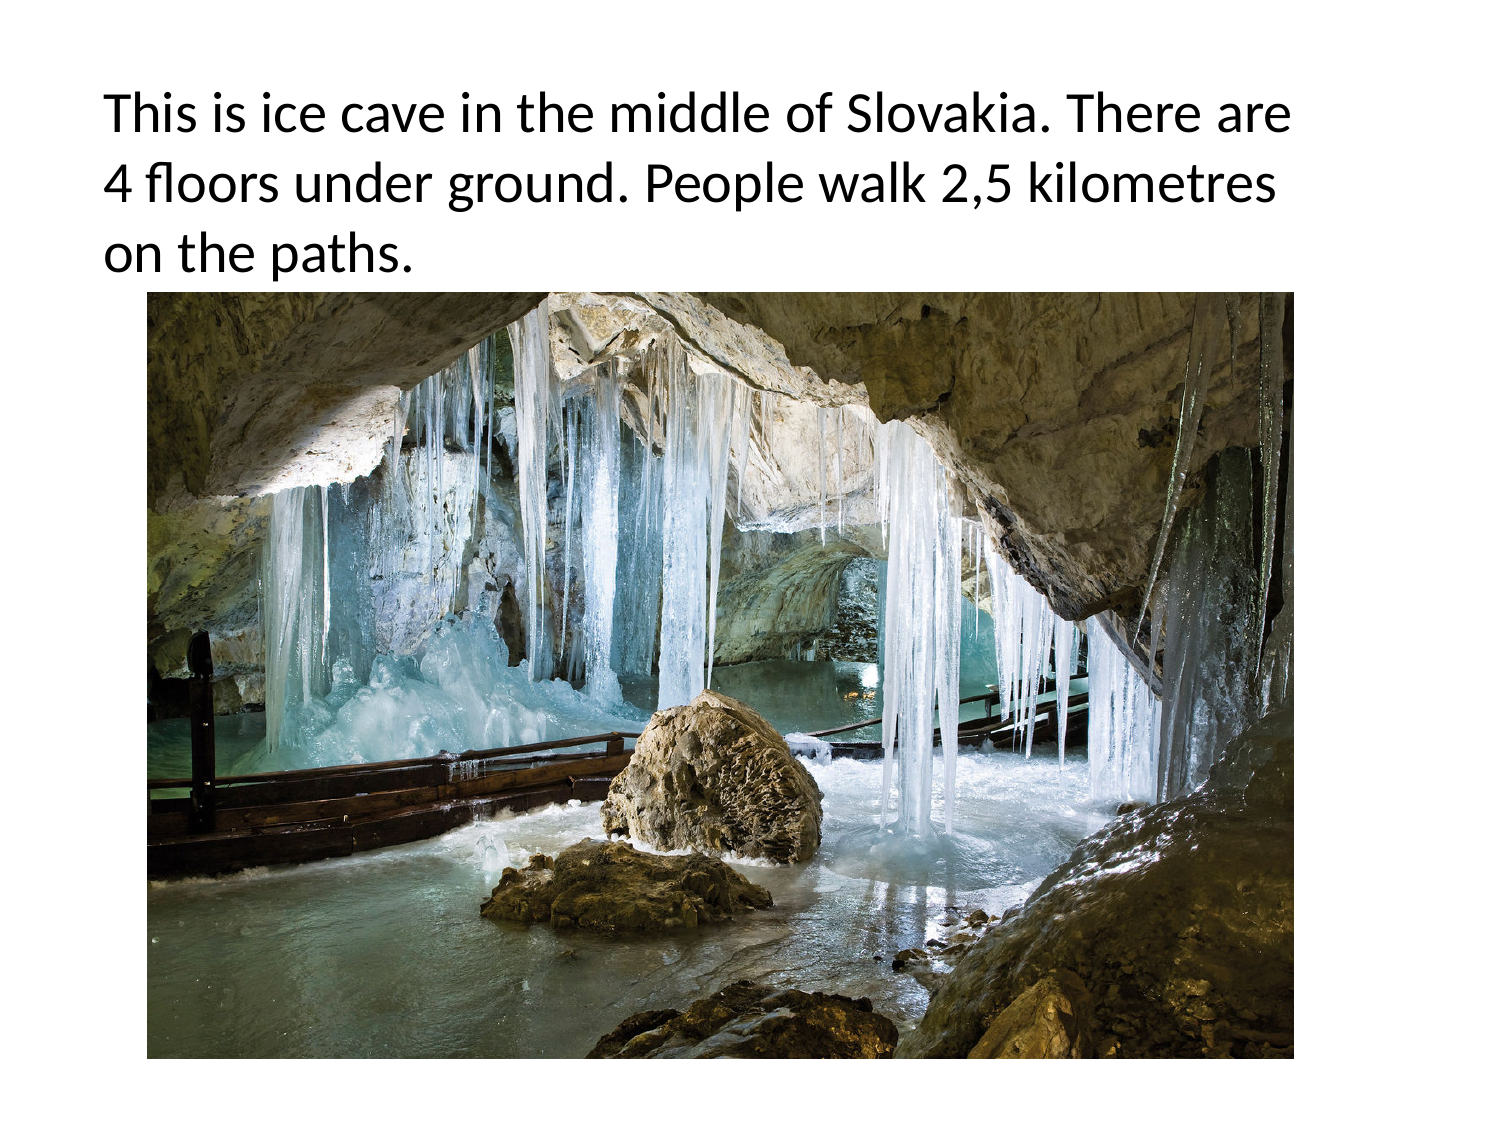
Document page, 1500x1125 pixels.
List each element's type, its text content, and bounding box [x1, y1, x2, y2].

text_box This is ice cave in the middle of Slovakia. There are 4 floors under ground. People walk 2,5 kilometres on the paths. [88, 66, 1341, 361]
picture [147, 292, 1294, 1059]
